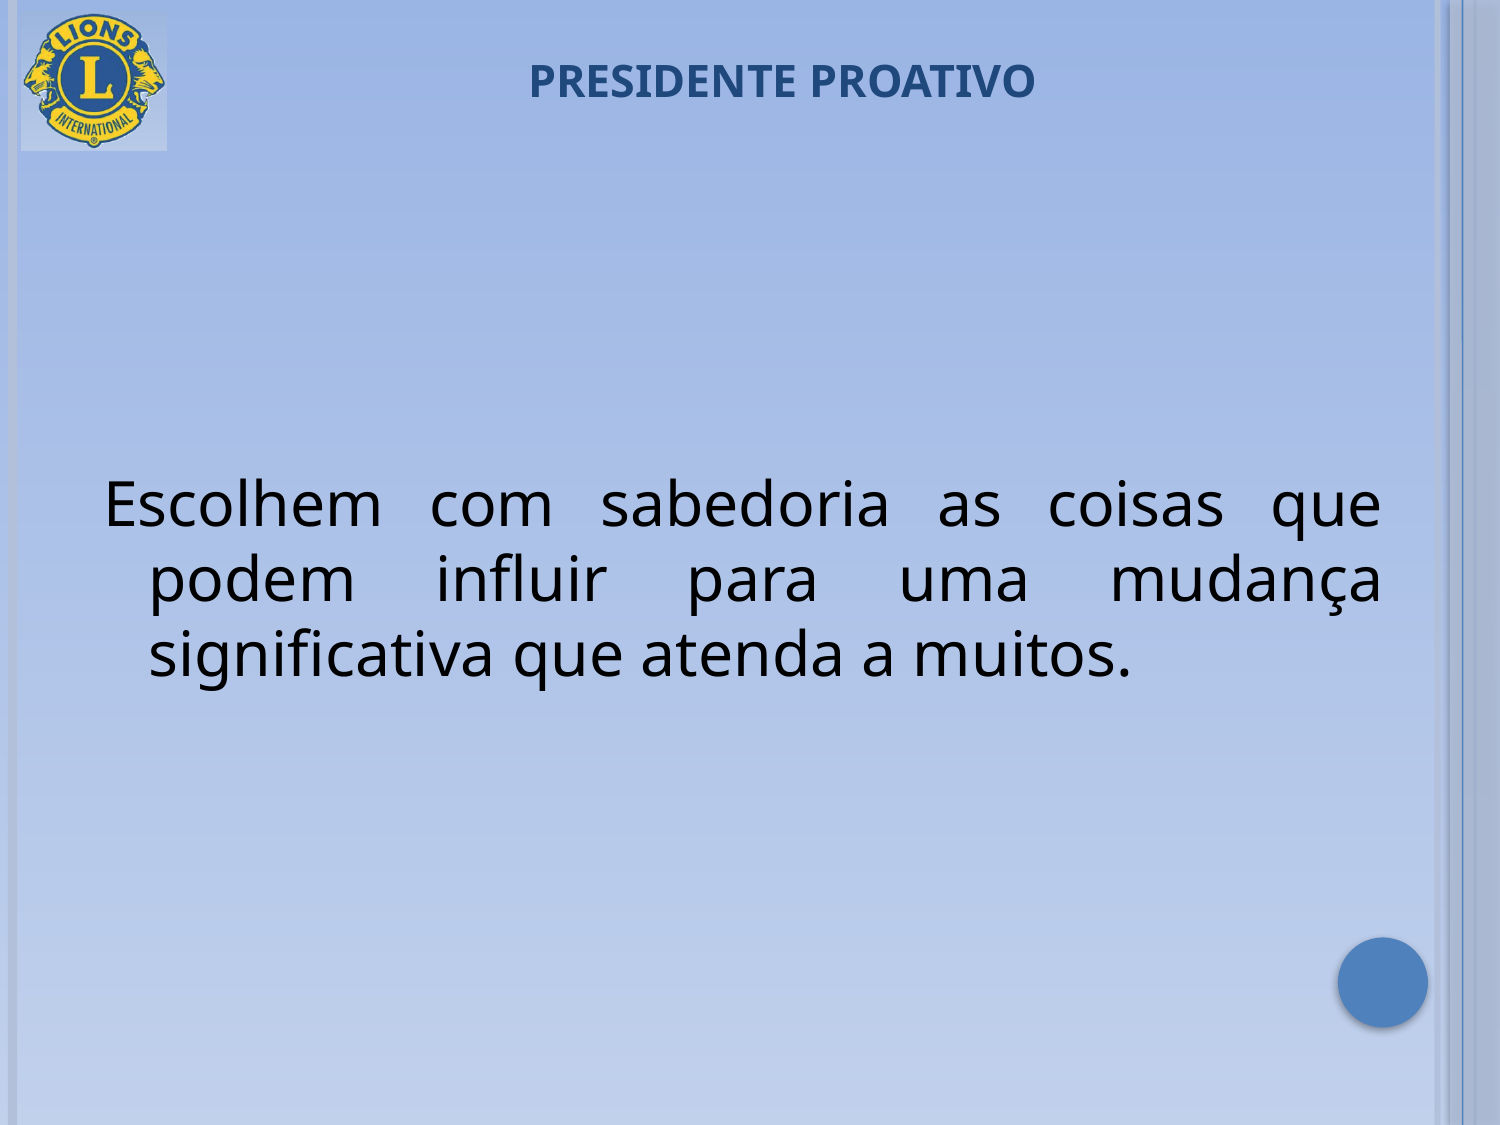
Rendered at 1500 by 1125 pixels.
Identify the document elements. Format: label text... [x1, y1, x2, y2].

title PRESIDENTE PROATIVO [174, 45, 1400, 114]
list Escolhem com sabedoria as coisas que podem influir para uma mudança significativa que atenda a muitos. [88, 456, 1400, 1024]
picture [20, 11, 167, 152]
